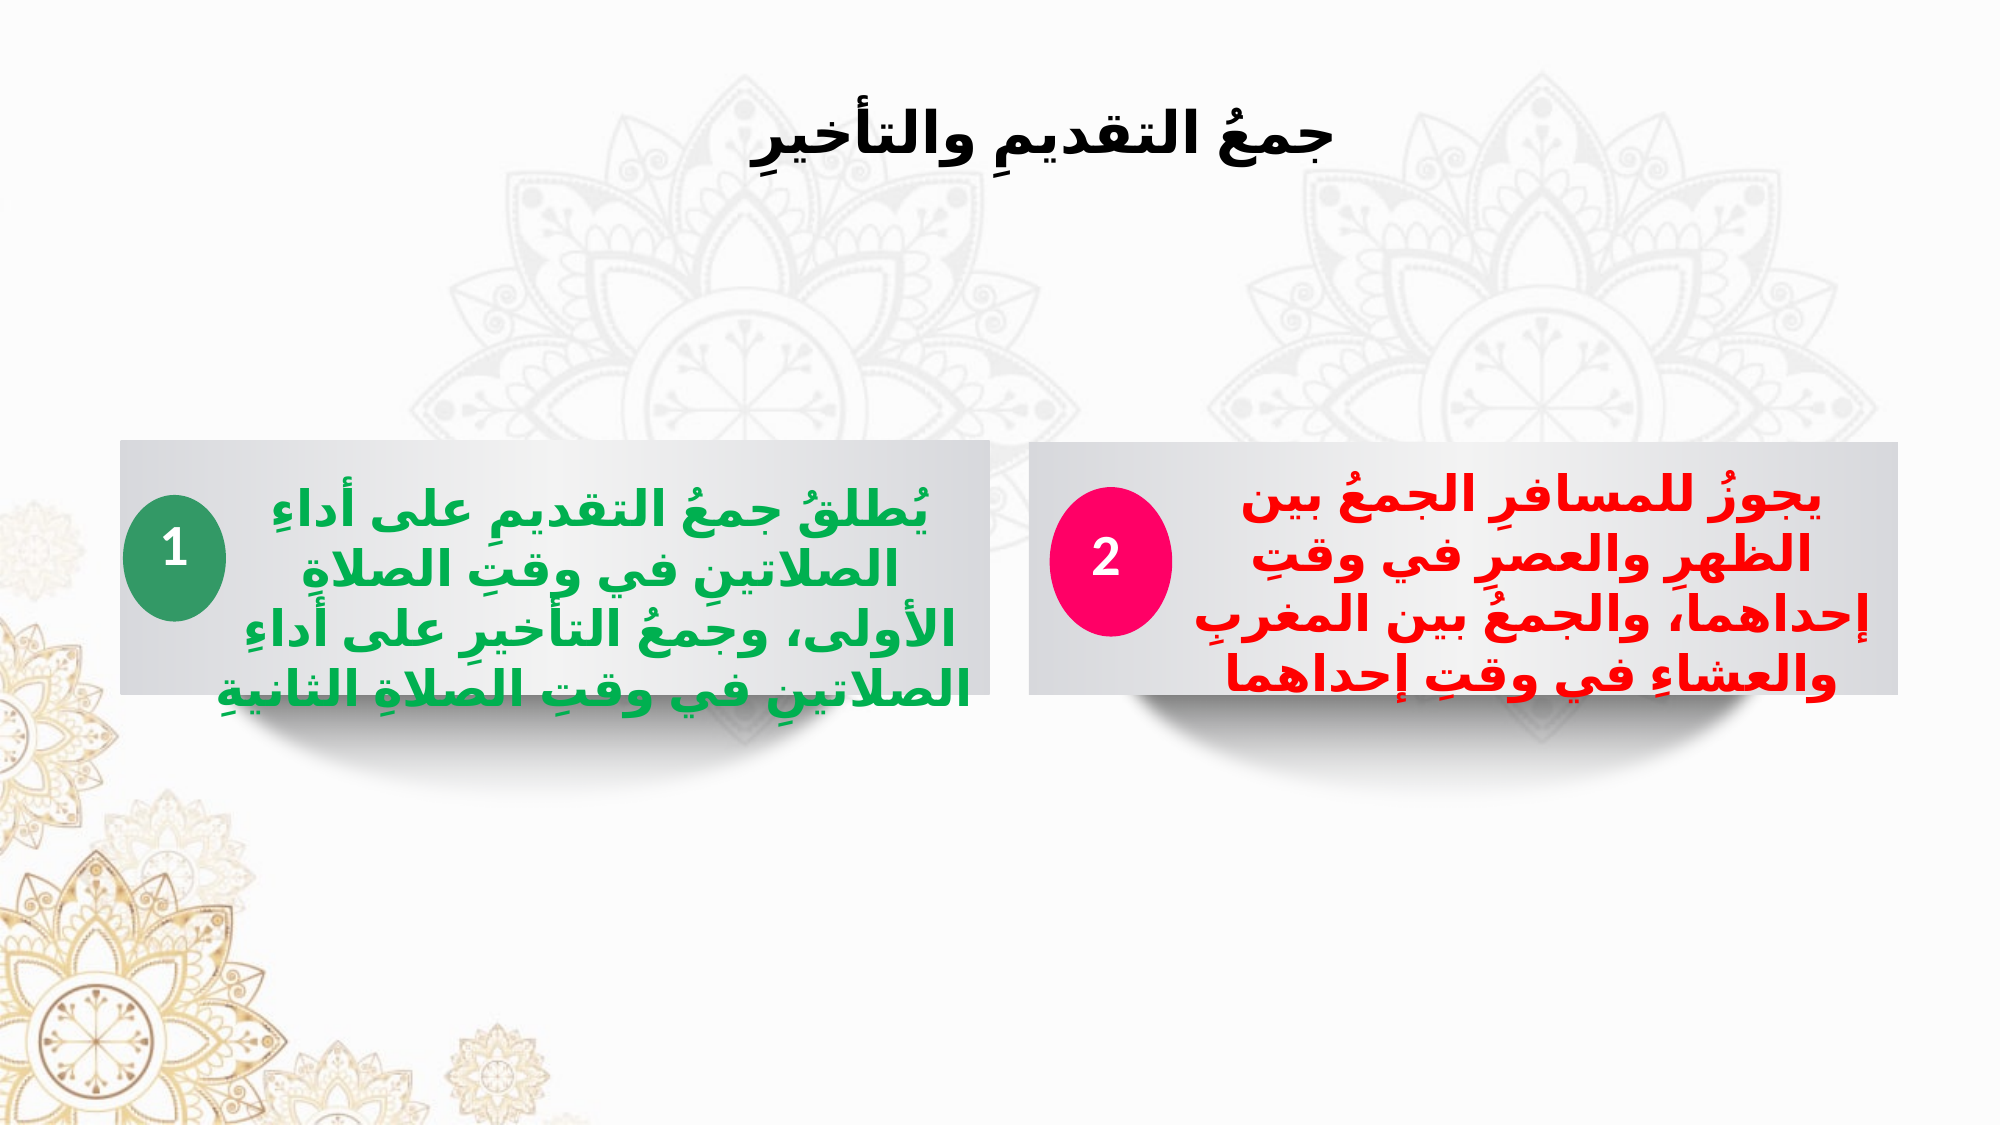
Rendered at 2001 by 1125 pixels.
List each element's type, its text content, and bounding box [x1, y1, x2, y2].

picture [0, 0, 2001, 1125]
text_box جمعُ التقديمِ والتأخيرِ [493, 87, 1597, 173]
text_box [1028, 442, 1898, 817]
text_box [113, 440, 1006, 817]
